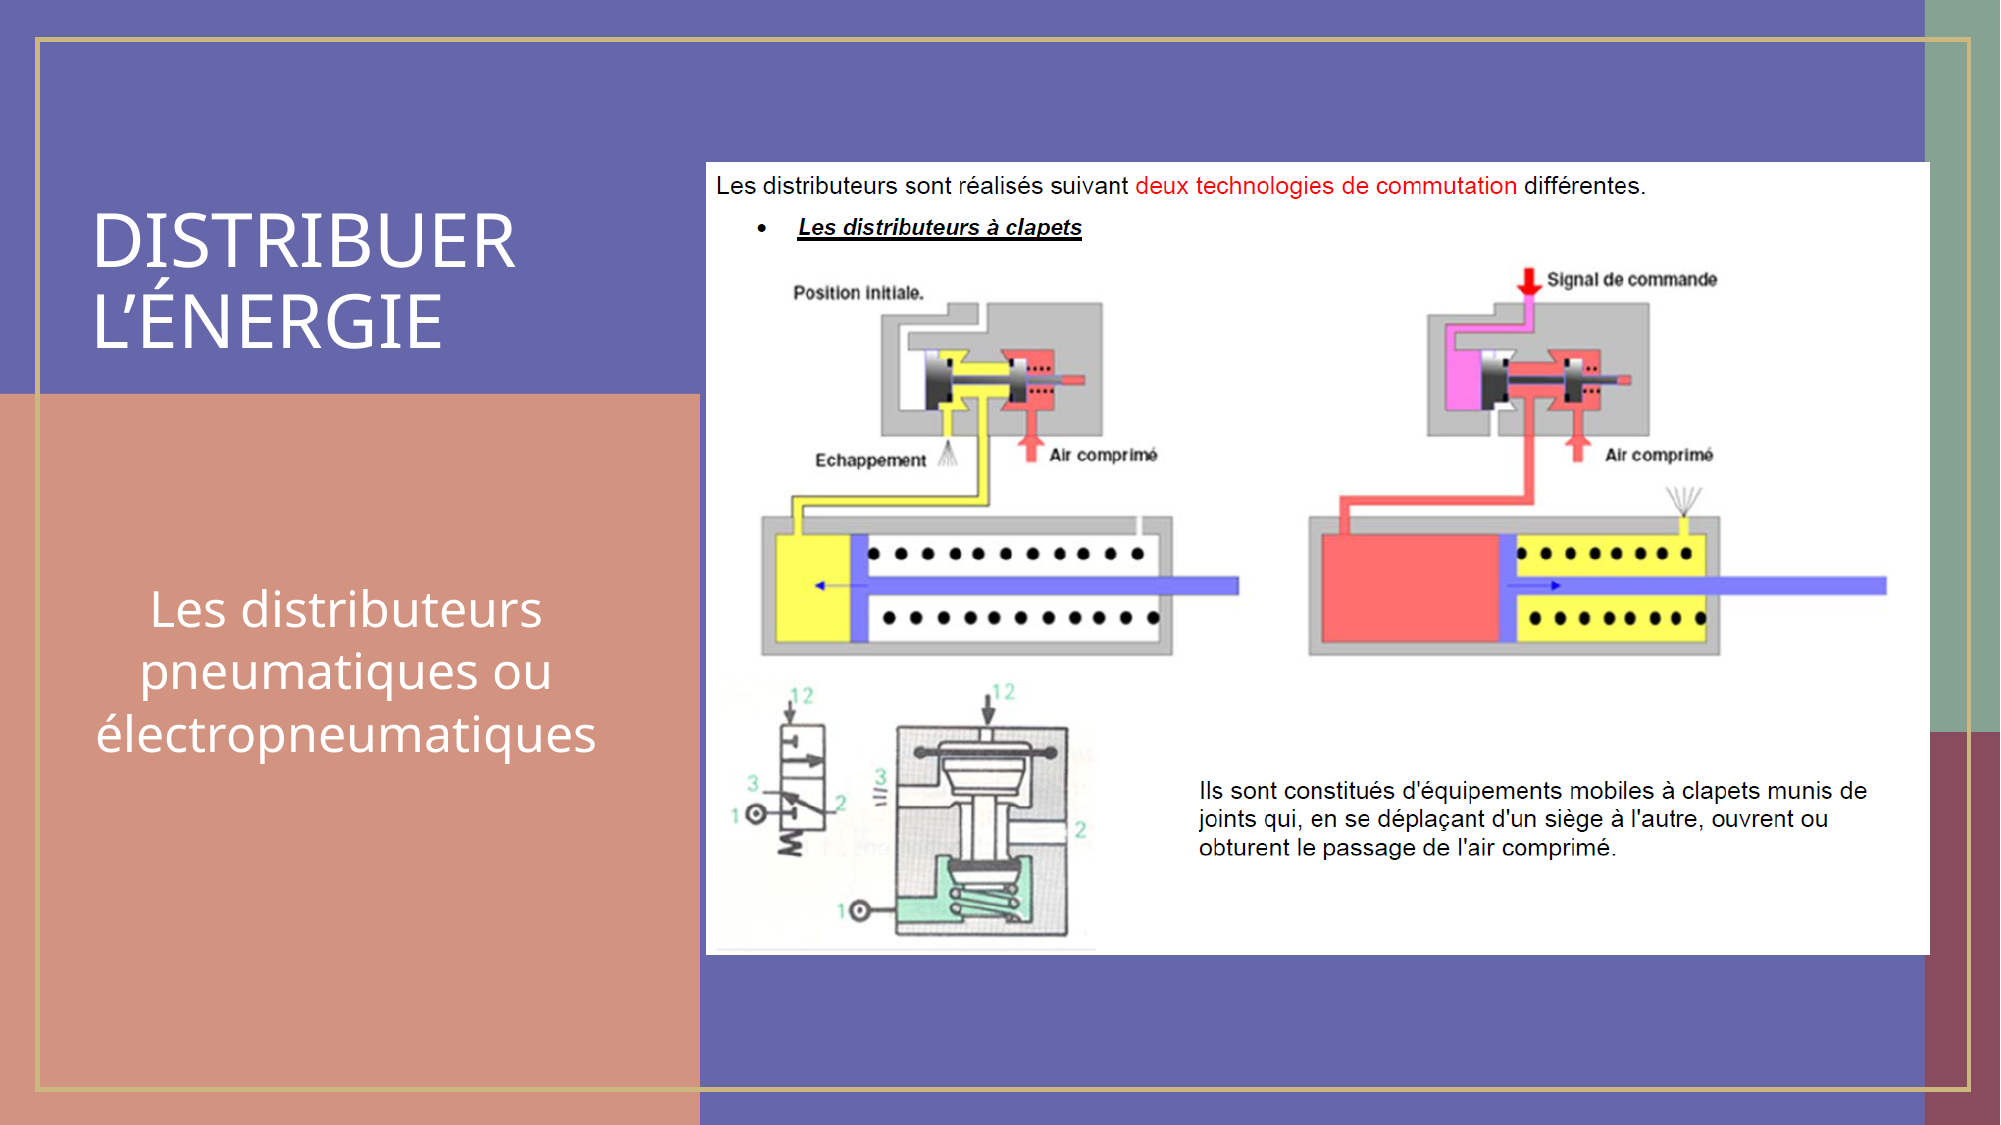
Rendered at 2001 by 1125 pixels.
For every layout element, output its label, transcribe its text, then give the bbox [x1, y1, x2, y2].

text_box [36, 38, 1970, 1090]
picture [706, 162, 1930, 956]
list Les distributeurs pneumatiques ou électropneumatiques [24, 567, 669, 1061]
